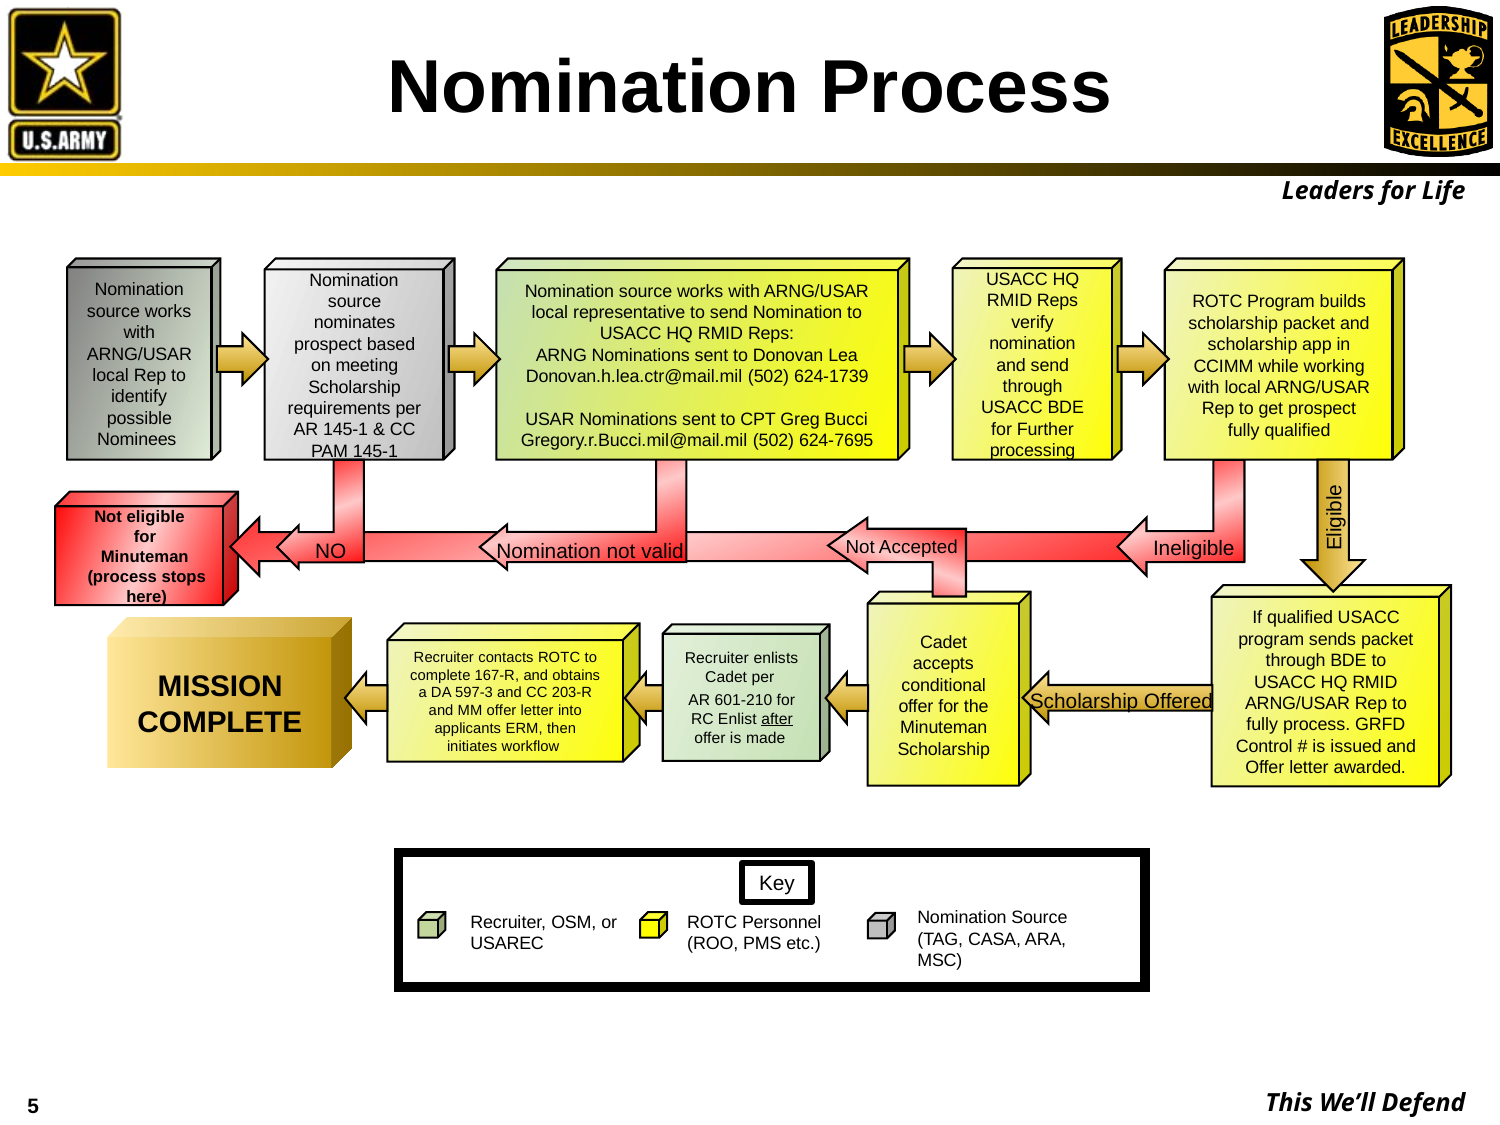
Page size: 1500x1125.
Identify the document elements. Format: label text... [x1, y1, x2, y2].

text_box [333, 459, 364, 530]
text_box Nomination not valid [469, 530, 711, 570]
text_box [825, 672, 869, 724]
text_box [854, 517, 868, 527]
text_box Nomination source works with ARNG/USAR local representative to send Nomination to USACC HQ RMID Reps: ARNG Nominations sent to Donovan Lea Donovan.h.lea.ctr@mail.mil (502) 624-1739 USAR Nominations sent to CPT Greg Bucci Gregory.r.Bucci.mil@mail.mil (502) 624-7695 [496, 258, 910, 460]
text_box Not Accepted [828, 527, 976, 565]
text_box If qualified USACC program sends packet through BDE to USACC HQ RMID ARNG/USAR Rep to fully process. GRFD Control # is issued and Offer letter awarded. [1211, 585, 1452, 787]
text_box [500, 524, 508, 530]
text_box NO [297, 530, 364, 570]
text_box Recruiter contacts ROTC to complete 167-R, and obtains a DA 597-3 and CC 203-R and MM offer letter into applicants ERM, then initiates workflow [387, 623, 640, 762]
text_box [344, 672, 388, 724]
text_box [932, 565, 967, 597]
text_box [1117, 333, 1169, 385]
text_box [448, 333, 501, 385]
text_box [976, 532, 1122, 562]
title Nomination Process [124, 29, 1376, 137]
text_box [1321, 580, 1345, 592]
text_box [1137, 517, 1147, 527]
text_box [711, 532, 828, 562]
text_box Not eligible for Minuteman (process stops here) [55, 491, 239, 606]
text_box Eligible [1313, 456, 1353, 580]
text_box [230, 517, 291, 576]
text_box [1353, 560, 1365, 572]
text_box [1117, 542, 1122, 552]
text_box Ineligible [1122, 527, 1266, 568]
text_box [277, 525, 299, 568]
picture [5, 6, 125, 164]
text_box [216, 333, 269, 385]
text_box USACC HQ RMID Reps verify nomination and send through USACC BDE for Further processing [952, 258, 1122, 460]
text_box [1301, 560, 1313, 572]
picture [1384, 6, 1493, 157]
text_box [1213, 460, 1245, 527]
text_box Recruiter enlists Cadet per AR 601-210 for RC Enlist after offer is made [662, 624, 830, 761]
text_box [1041, 672, 1049, 679]
text_box Cadet accepts conditional offer for the Minuteman Scholarship [867, 591, 1031, 786]
text_box Nomination source nominates prospect based on meeting Scholarship requirements per AR 145-1 & CC PAM 145-1 [264, 258, 455, 460]
text_box [656, 460, 687, 530]
text_box [855, 565, 868, 574]
text_box [364, 532, 469, 562]
text_box ROTC Program builds scholarship packet and scholarship app in CCIMM while working with local ARNG/USAR Rep to get prospect fully qualified [1164, 258, 1405, 460]
text_box [624, 672, 662, 724]
text_box MISSION COMPLETE [107, 617, 352, 768]
text_box Nomination source works with ARNG/USAR local Rep to identify possible Nominees [67, 258, 221, 460]
text_box [904, 333, 956, 385]
text_box [1138, 568, 1147, 576]
text_box Scholarship Offered [1008, 679, 1235, 720]
text_box [398, 852, 1146, 988]
